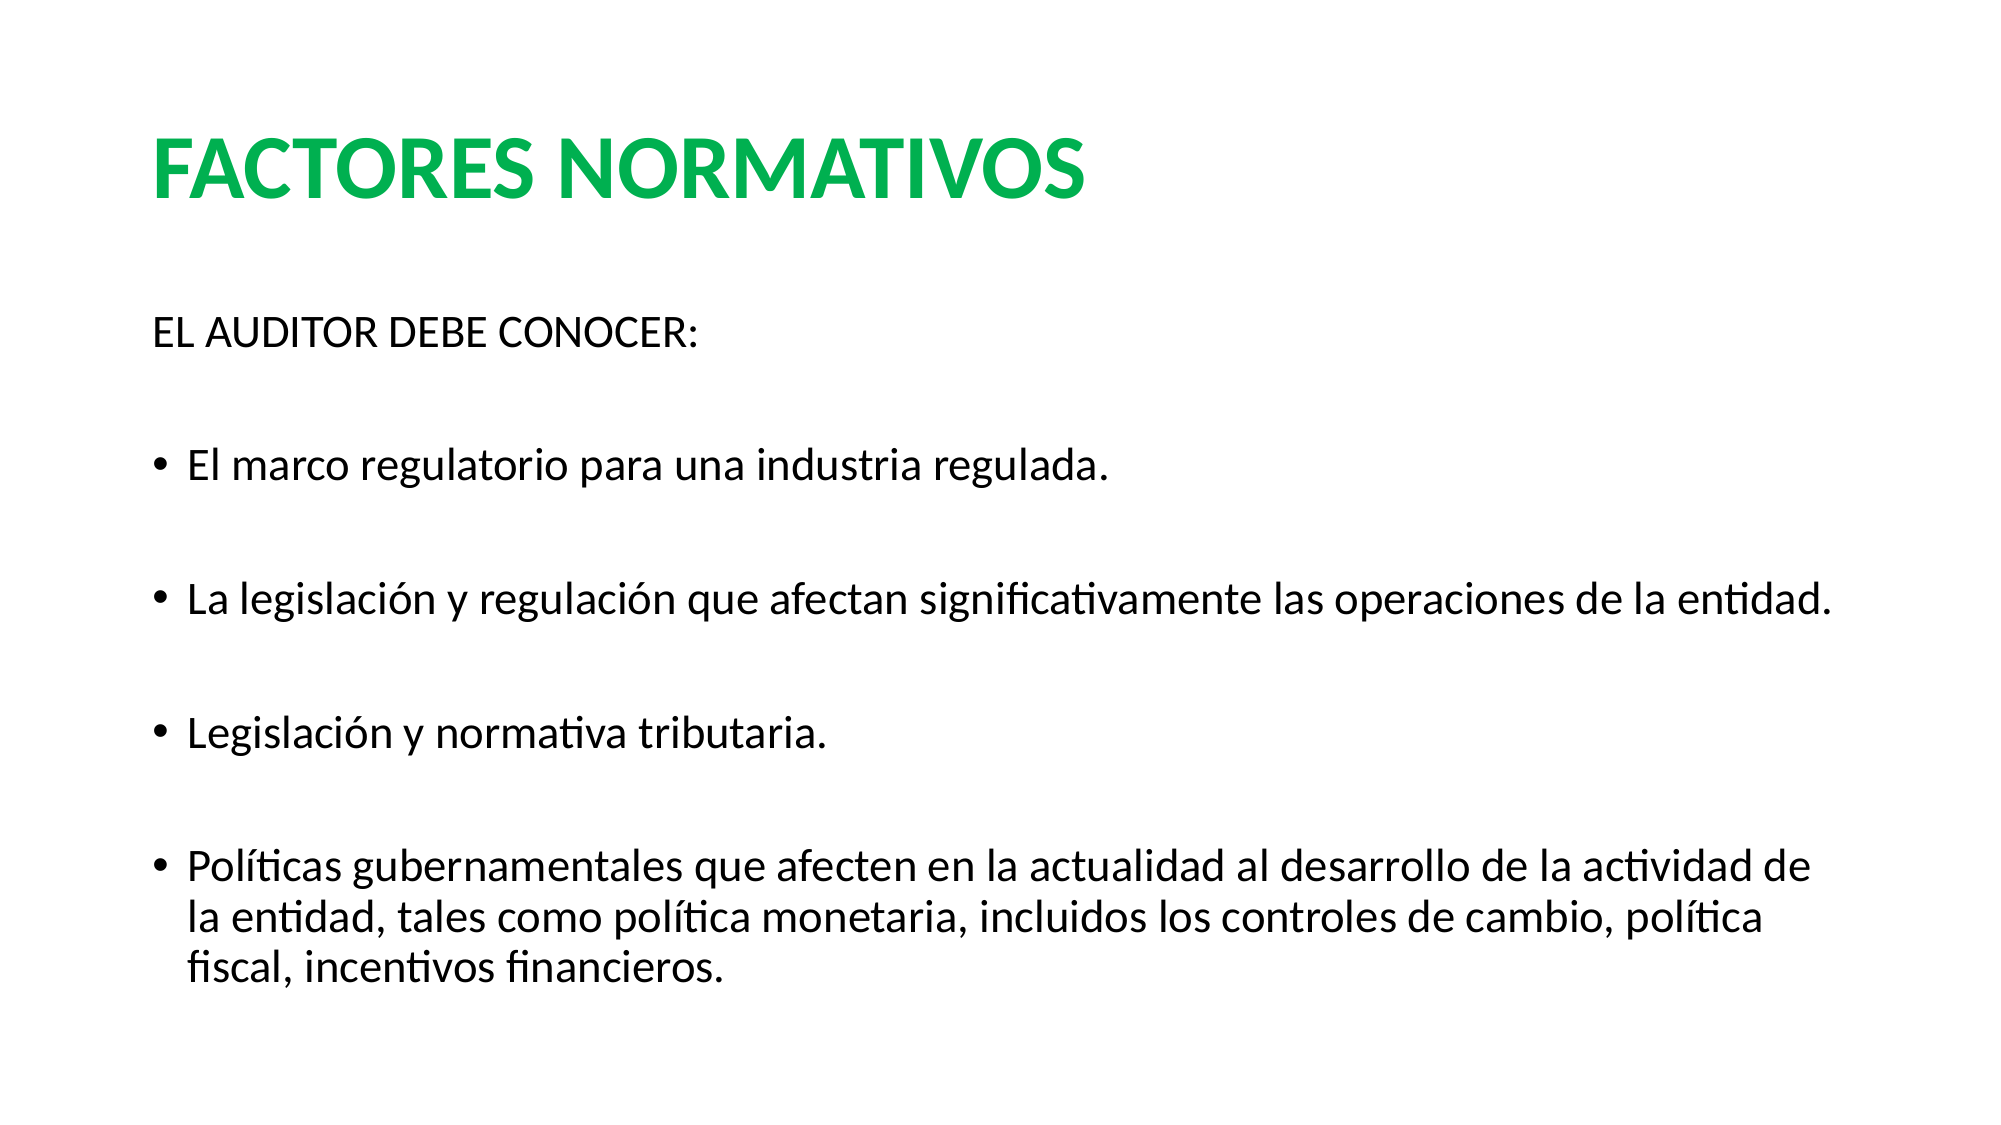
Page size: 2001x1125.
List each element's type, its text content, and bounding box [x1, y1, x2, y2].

title FACTORES NORMATIVOS [137, 59, 1863, 278]
list EL AUDITOR DEBE CONOCER: El marco regulatorio para una industria regulada. La legislación y regulación que afectan significativamente las operaciones de la entidad. Legislación y normativa tributaria. Políticas gubernamentales que afecten en la actualidad al desarrollo de la actividad de la entidad, tales como política monetaria, incluidos los controles de cambio, política fiscal, incentivos financieros. [137, 299, 1863, 1014]
